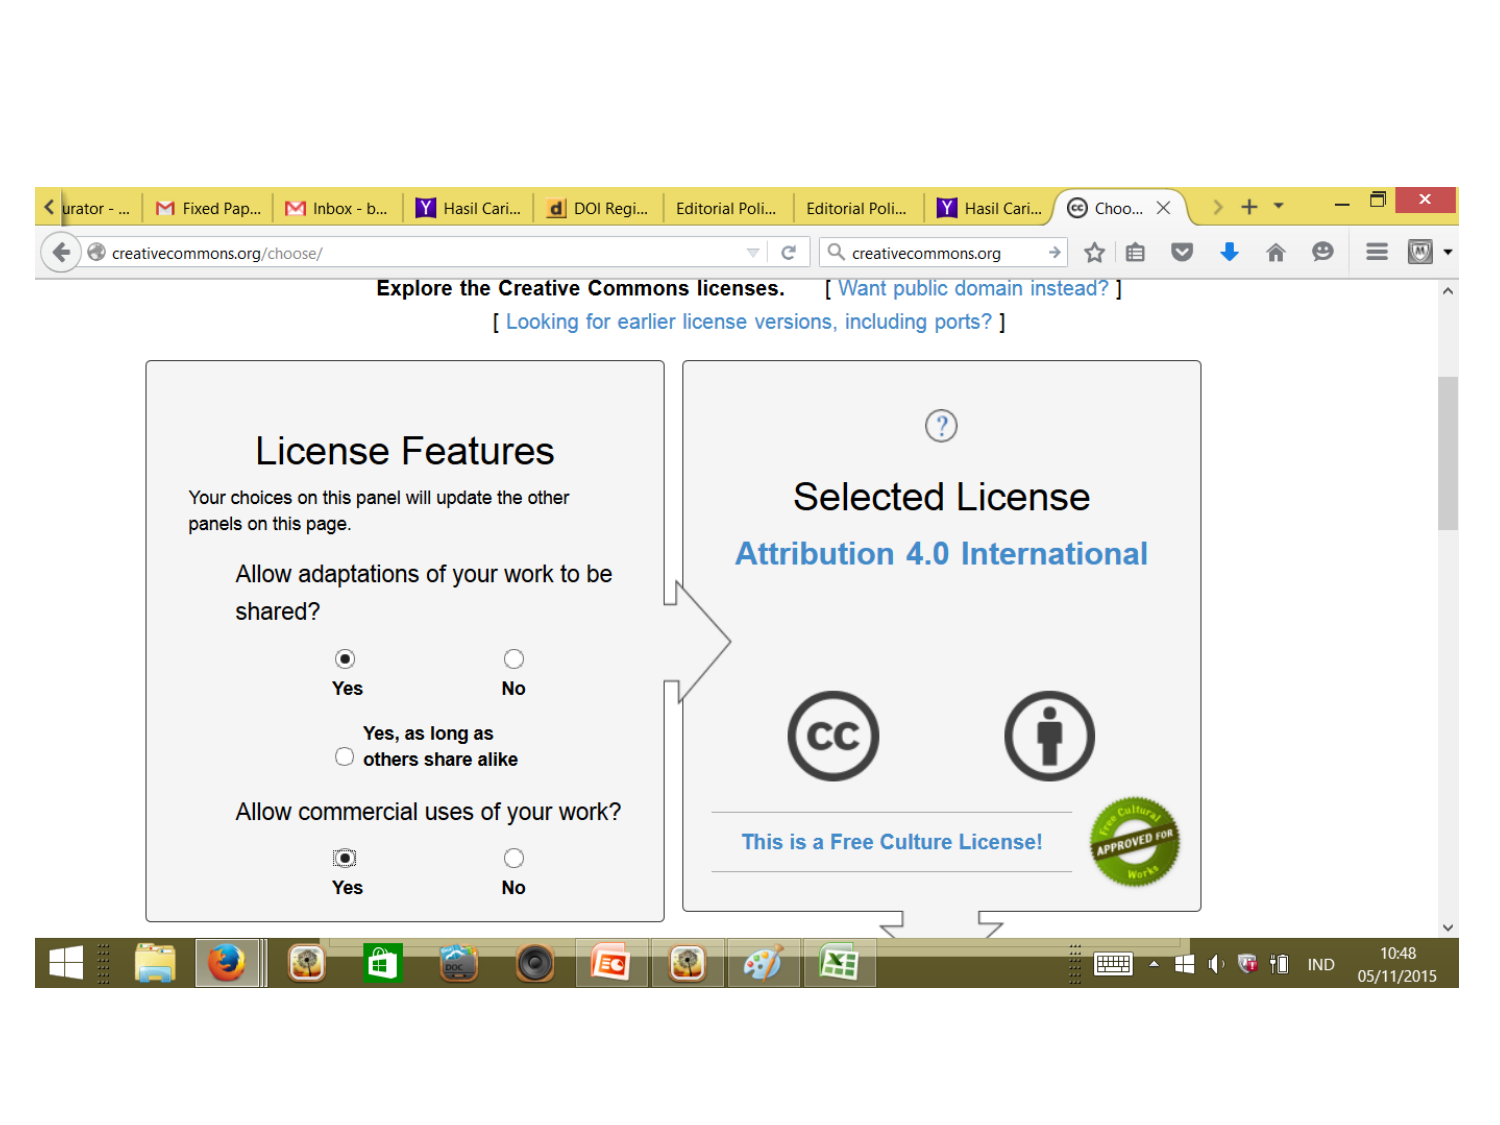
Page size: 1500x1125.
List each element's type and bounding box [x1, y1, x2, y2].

picture [34, 187, 1459, 988]
